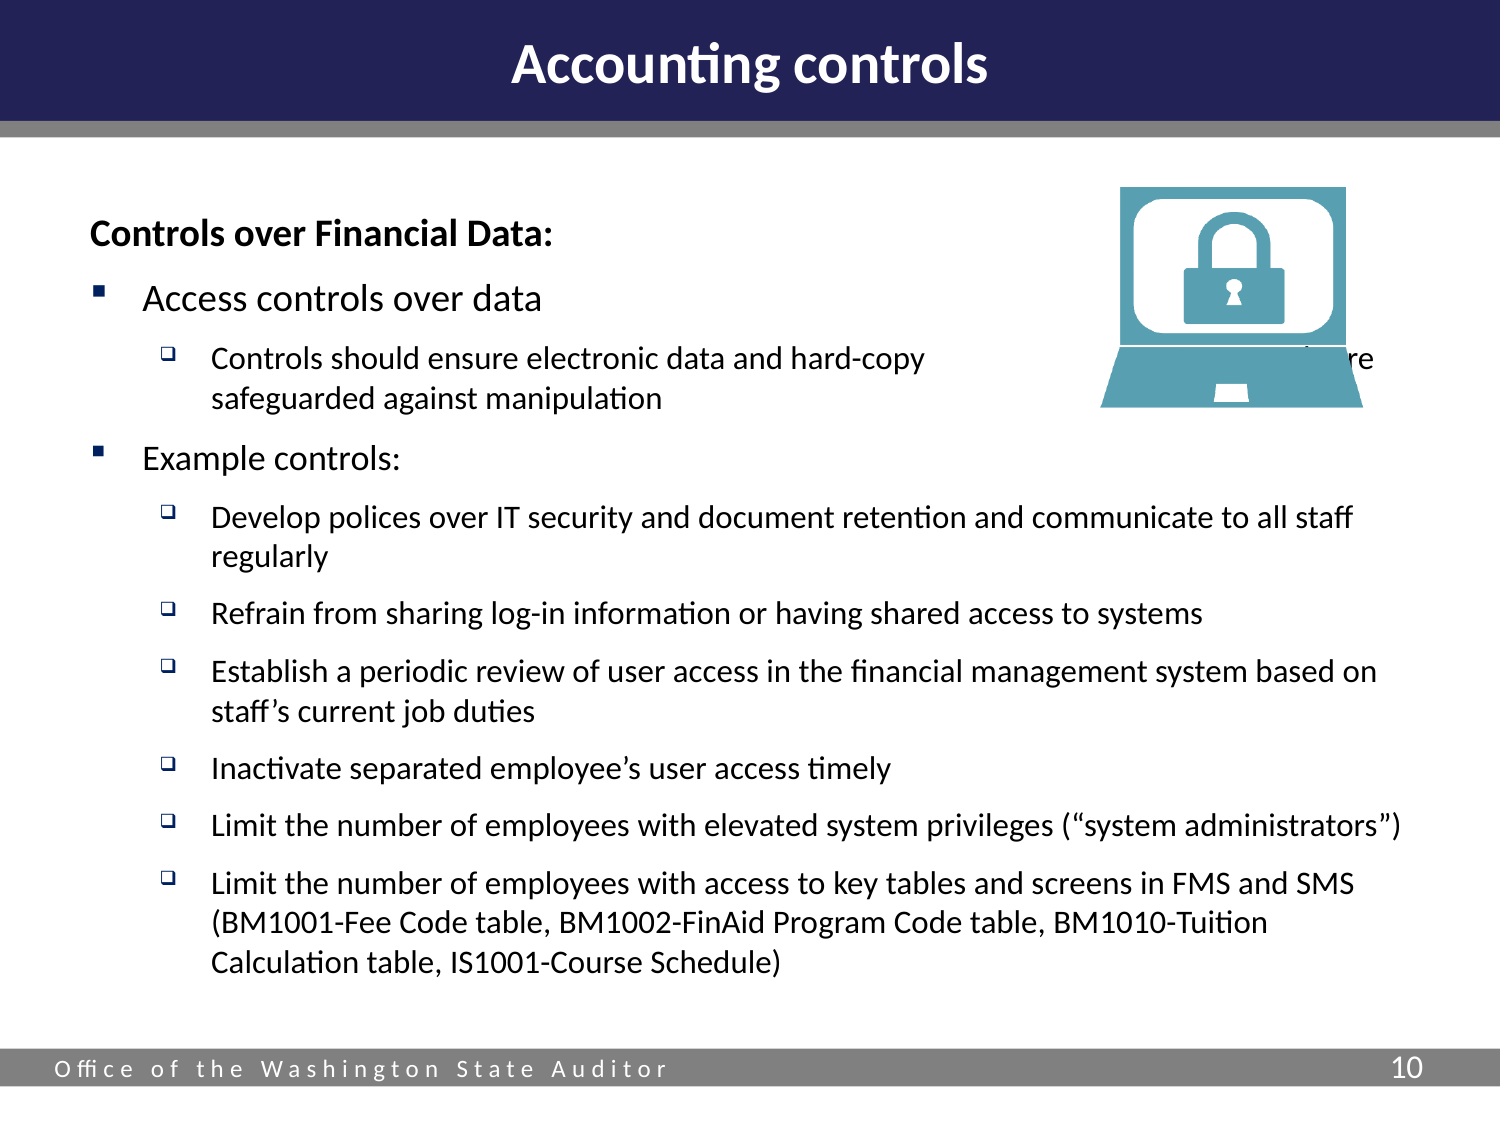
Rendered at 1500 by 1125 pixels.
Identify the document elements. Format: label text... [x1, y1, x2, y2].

slide_number 10 [1374, 1037, 1463, 1098]
title Accounting controls [0, 0, 1500, 121]
list Controls over Financial Data: Access controls over data Controls should ensure electronic data and hard-copy records are safeguarded against manipulation Example controls: Develop polices over IT security and document retention and communicate to all staff regularly Refrain from sharing log-in information or having shared access to systems Establish a periodic review of user access in the financial management system based on staff’s current job duties Inactivate separated employee’s user access timely Limit the number of employees with elevated system privileges (“system administrators”) Limit the number of employees with access to key tables and screens in FMS and SMS (BM1001-Fee Code table, BM1002-FinAid Program Code table, BM1010-Tuition Calculation table, IS1001-Course Schedule) [75, 200, 1425, 1025]
picture [1099, 187, 1401, 488]
